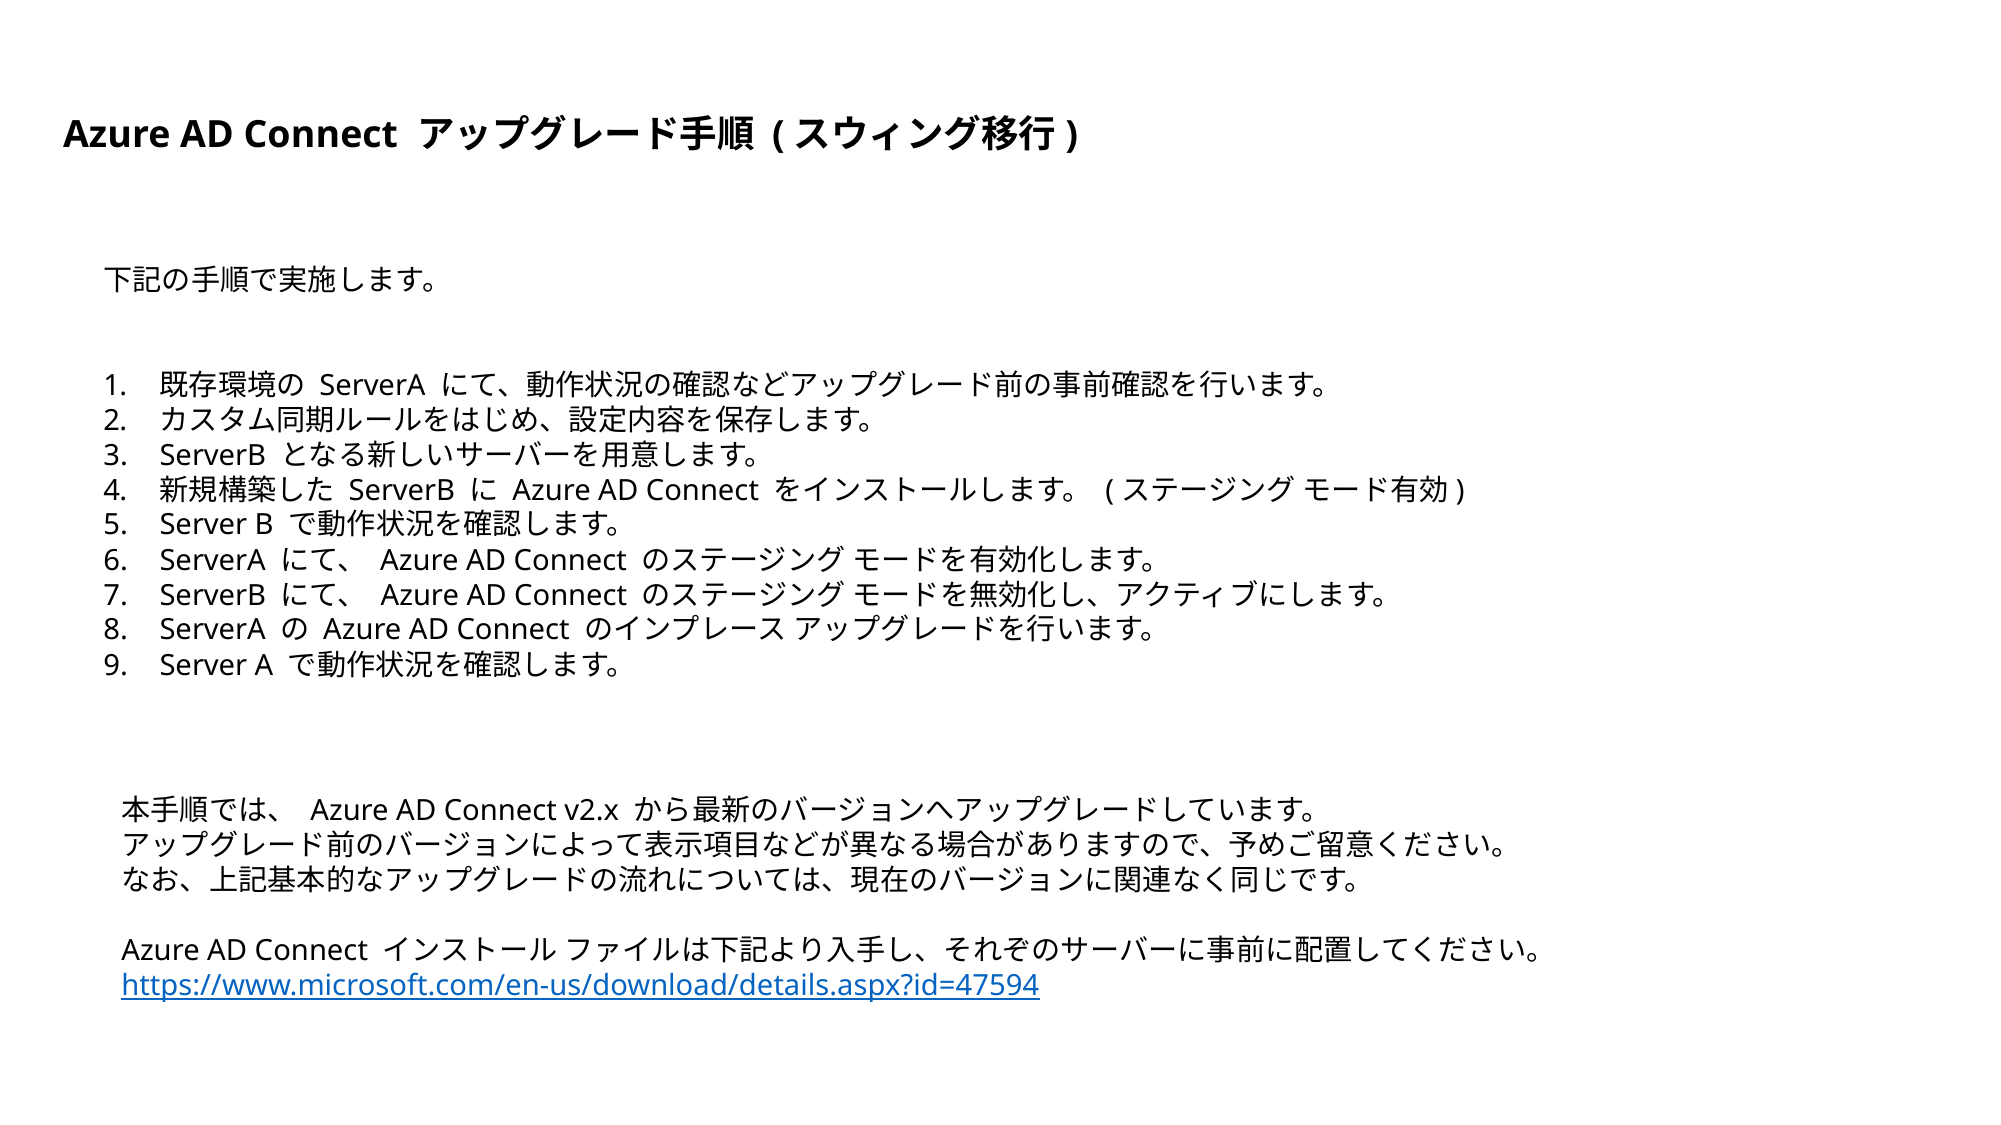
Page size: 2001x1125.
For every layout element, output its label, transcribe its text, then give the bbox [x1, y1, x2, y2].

text_box 本手順では、 Azure AD Connect v2.x から最新のバージョンへアップグレードしています。 アップグレード前のバージョンによって表示項目などが異なる場合がありますので、予めご留意ください。 なお、上記基本的なアップグレードの流れについては、現在のバージョンに関連なく同じです。 Azure AD Connect インストール ファイルは下記より入手し、それぞのサーバーに事前に配置してください。 https://www.microsoft.com/en-us/download/details.aspx?id=47594 [106, 783, 1744, 1014]
text_box Azure AD Connect アップグレード手順 (スウィング移行) [48, 102, 1912, 253]
text_box 下記の手順で実施します。 既存環境の ServerA にて、動作状況の確認などアップグレード前の事前確認を行います。 カスタム同期ルールをはじめ、設定内容を保存します。 ServerB となる新しいサーバーを用意します。 新規構築した ServerB に Azure AD Connect をインストールします。 (ステージング モード有効) Server B で動作状況を確認します。 ServerA にて、 Azure AD Connect のステージング モードを有効化します。 ServerB にて、 Azure AD Connect のステージング モードを無効化し、アクティブにします。 ServerA の Azure AD Connect のインプレース アップグレードを行います。 Server A で動作状況を確認します。 [88, 253, 1686, 793]
